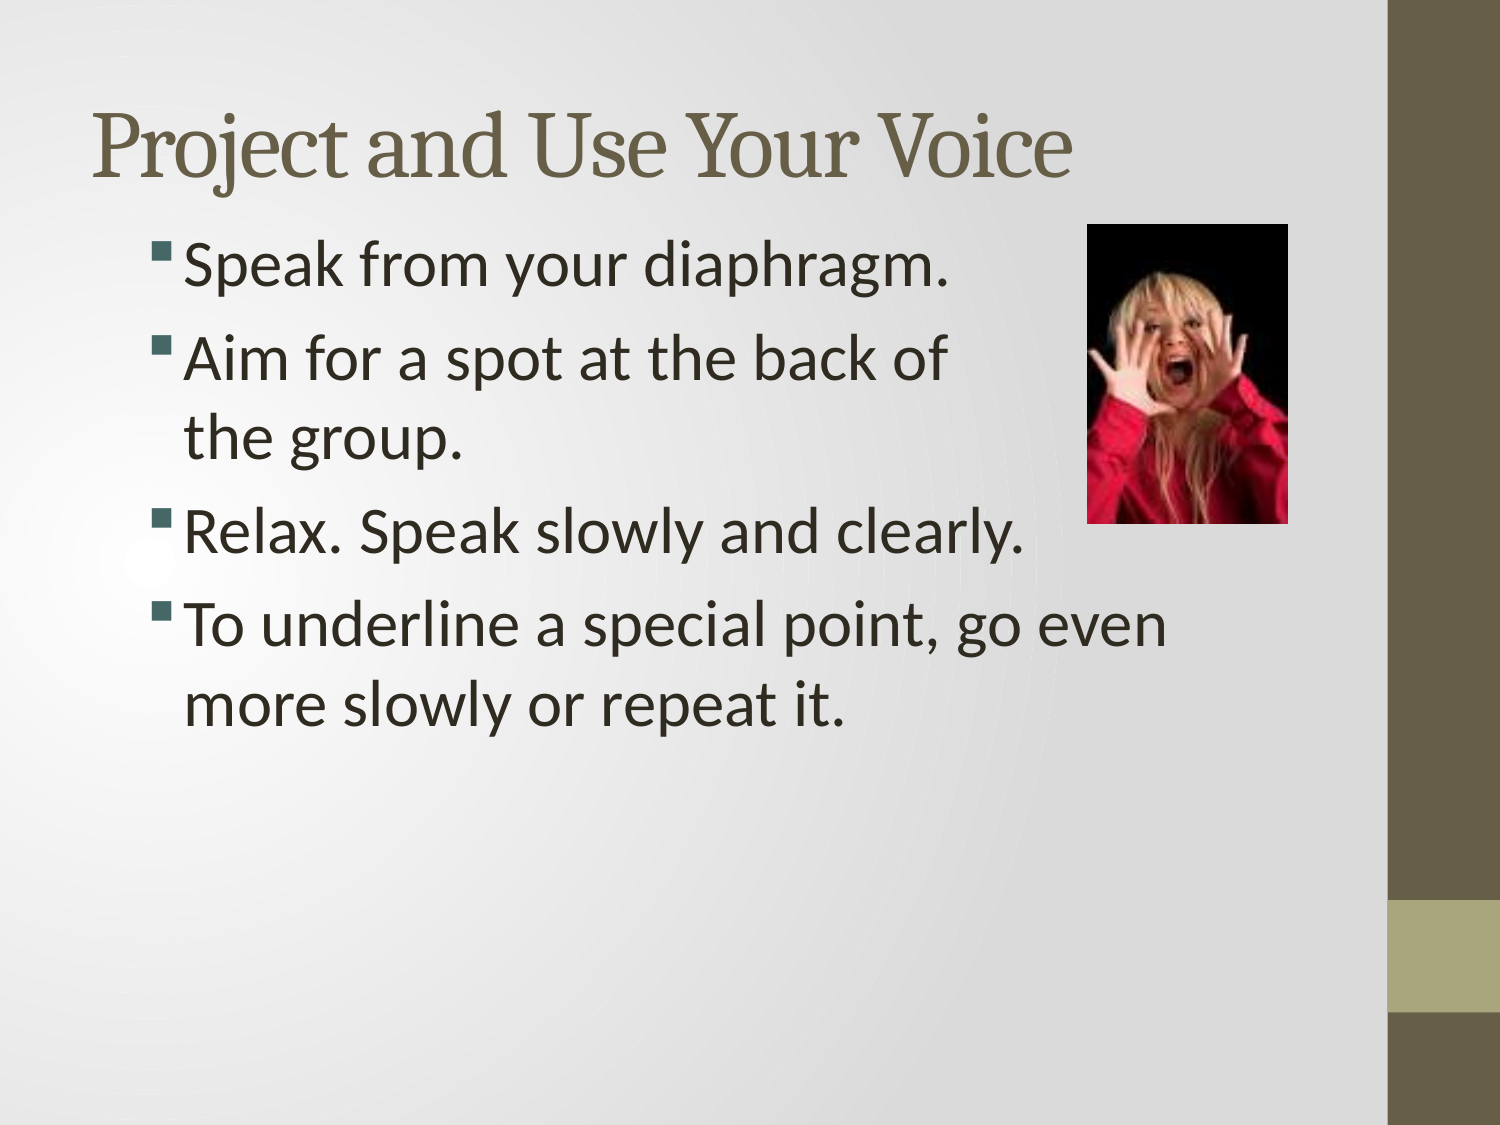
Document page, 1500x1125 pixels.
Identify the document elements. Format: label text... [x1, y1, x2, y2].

list Speak from your diaphragm. Aim for a spot at the back of the group. Relax. Speak slowly and clearly. To underline a special point, go even more slowly or repeat it. [112, 212, 1325, 488]
picture [1086, 224, 1288, 525]
title Project and Use Your Voice [75, 45, 1325, 233]
